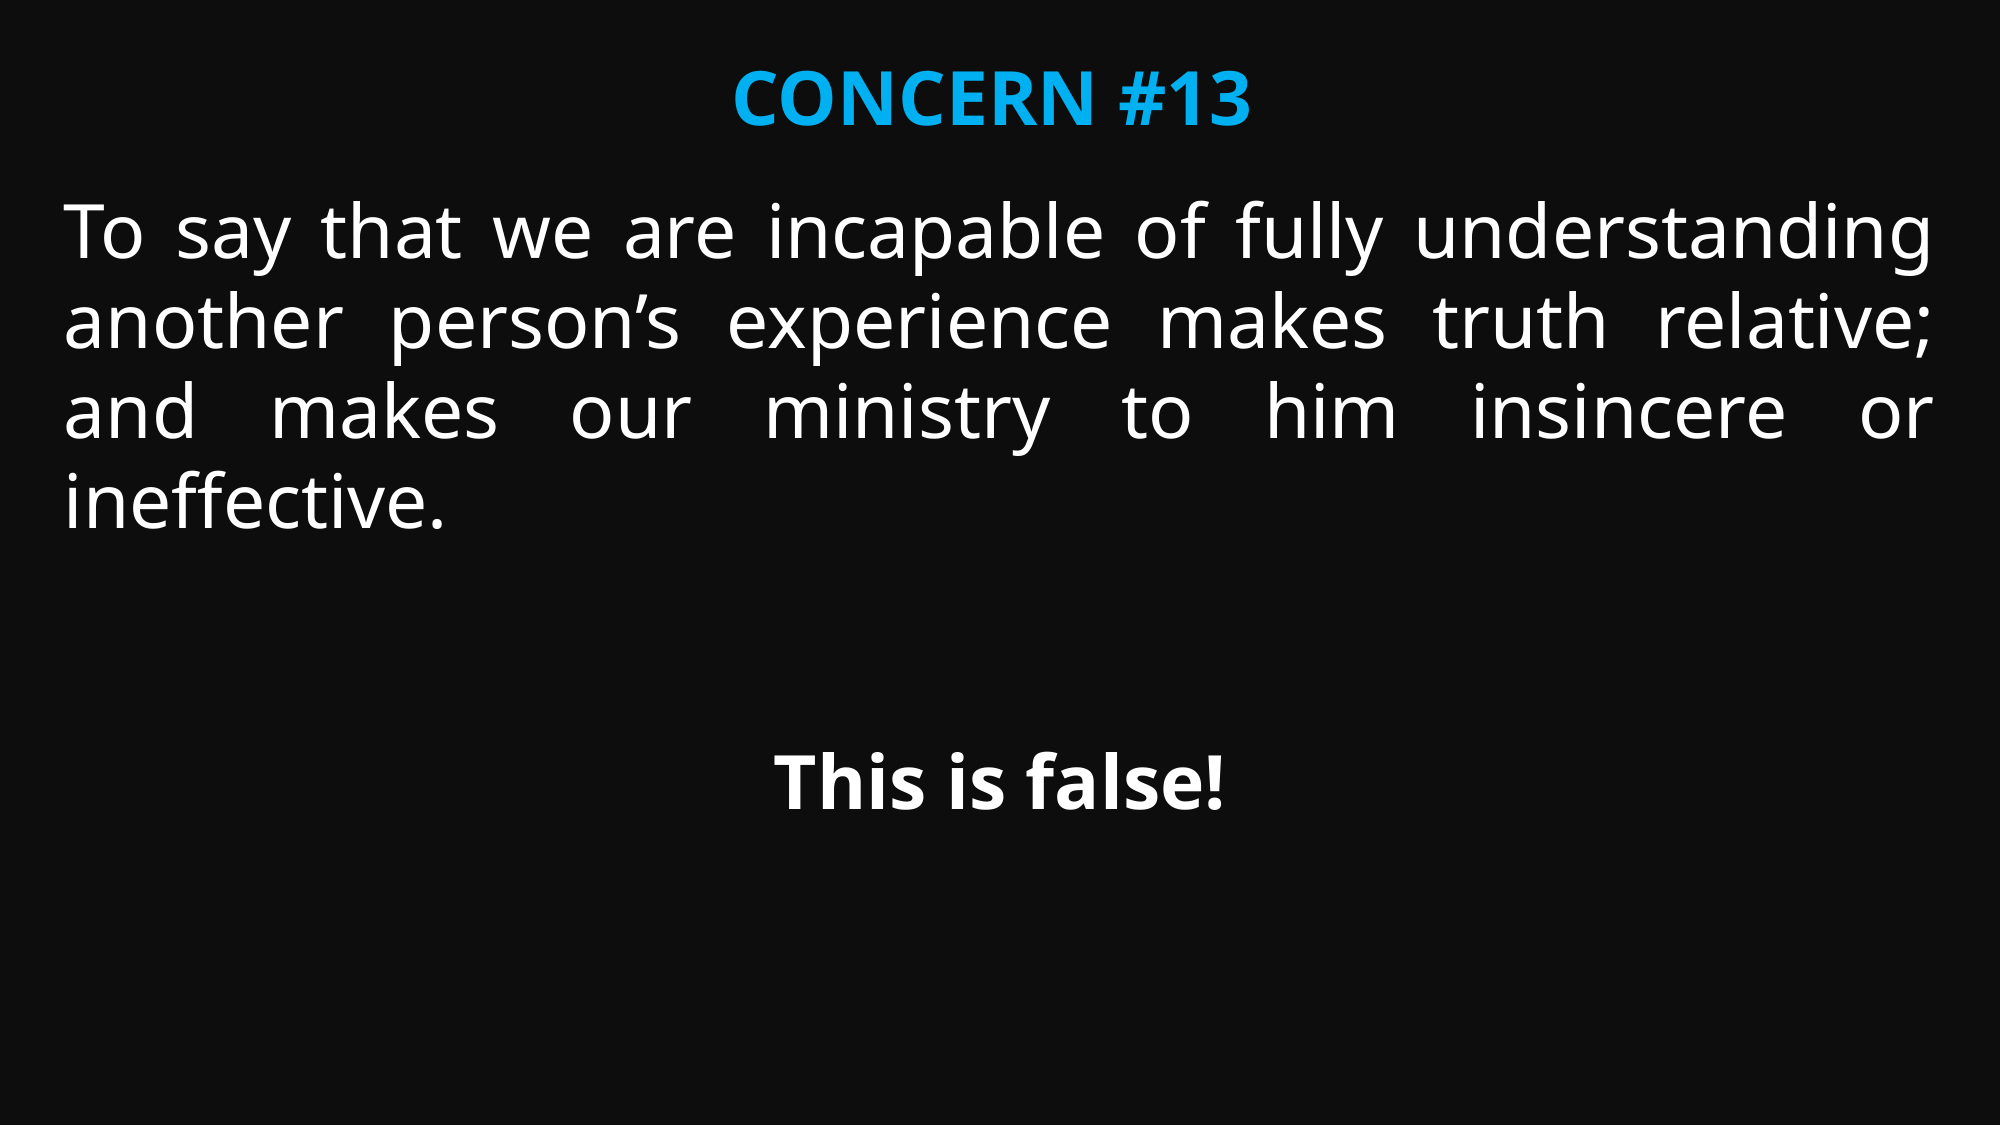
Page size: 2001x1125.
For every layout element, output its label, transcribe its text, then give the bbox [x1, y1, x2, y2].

subtitle Concern #13 [34, 42, 1951, 184]
text_box To say that we are incapable of fully understanding another person’s experience makes truth relative; and makes our ministry to him insincere or ineffective. [49, 176, 1951, 552]
text_box This is false! [49, 727, 1951, 833]
